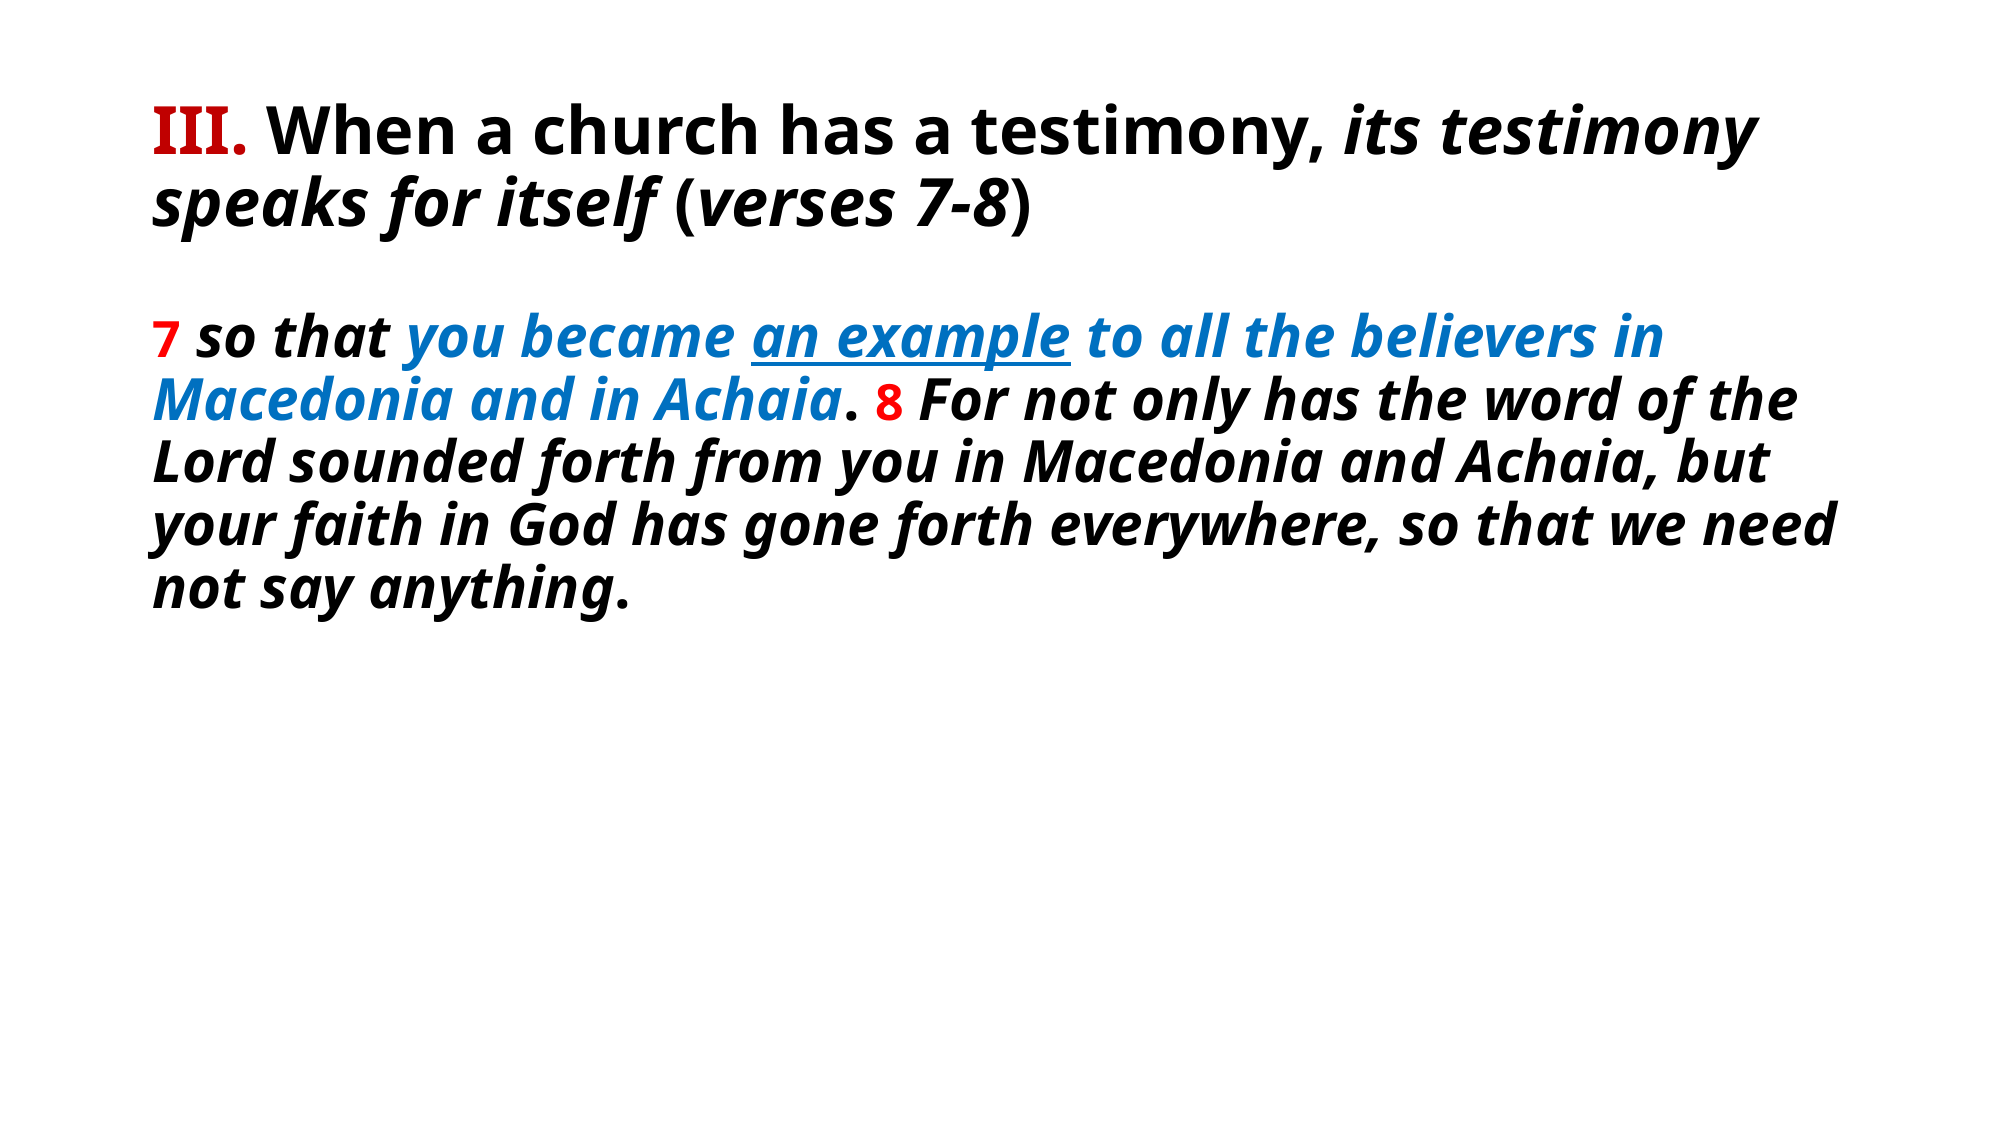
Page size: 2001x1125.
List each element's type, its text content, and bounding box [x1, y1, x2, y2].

title III. When a church has a testimony, its testimony speaks for itself (verses 7-8) [137, 59, 1863, 278]
list 7 so that you became an example to all the believers in Macedonia and in Achaia. 8 For not only has the word of the Lord sounded forth from you in Macedonia and Achaia, but your faith in God has gone forth everywhere, so that we need not say anything. [137, 299, 1863, 1014]
